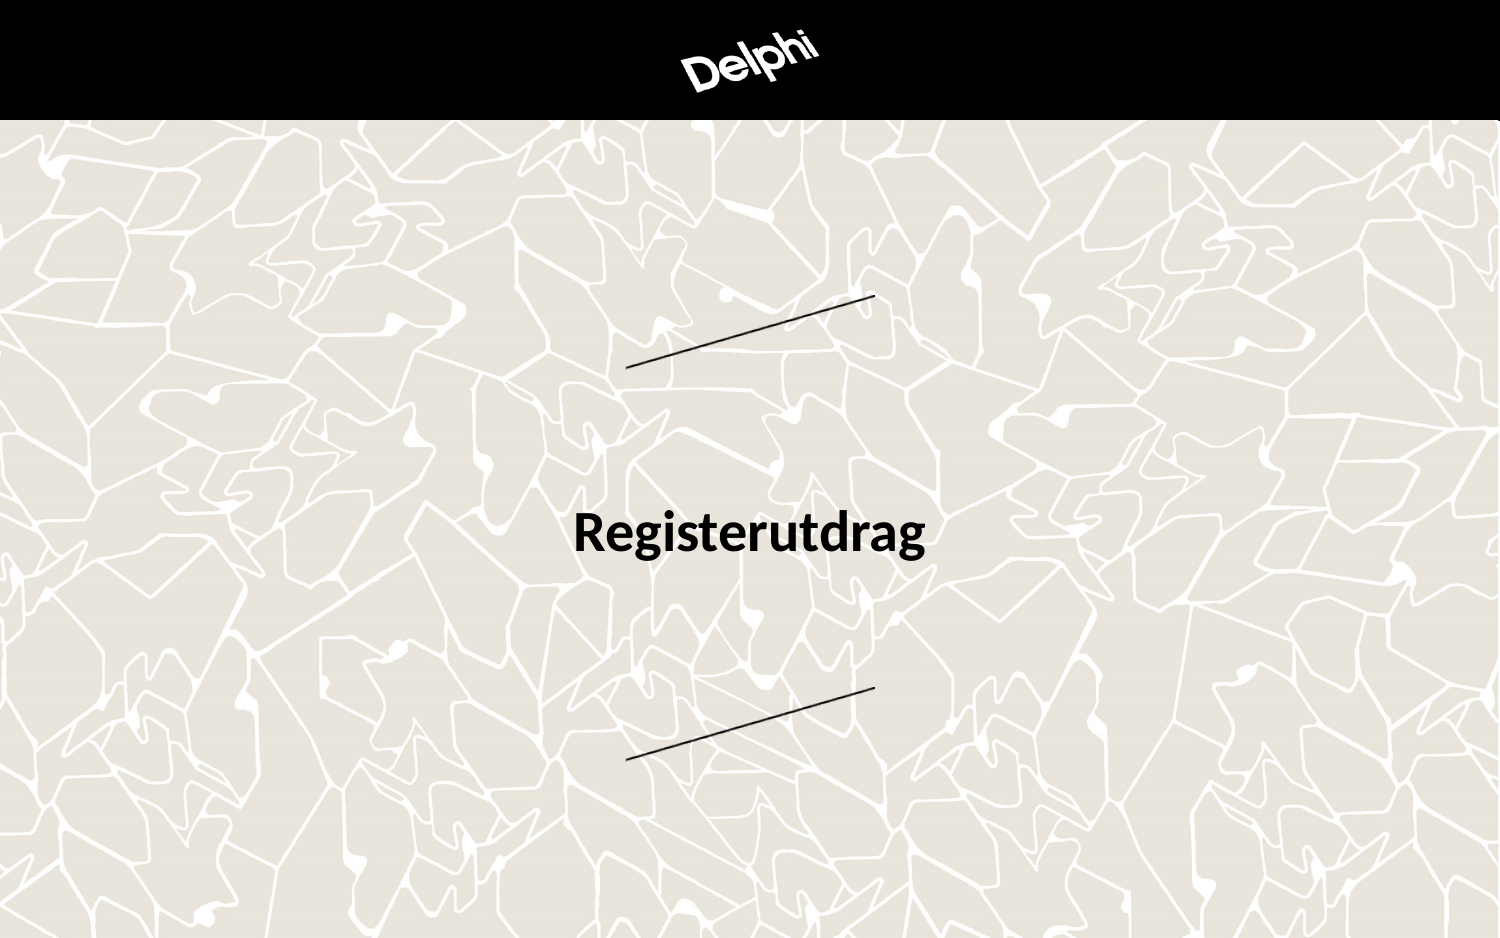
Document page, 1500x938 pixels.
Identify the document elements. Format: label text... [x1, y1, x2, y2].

title Registerutdrag [76, 369, 1424, 688]
picture [0, 0, 1500, 938]
